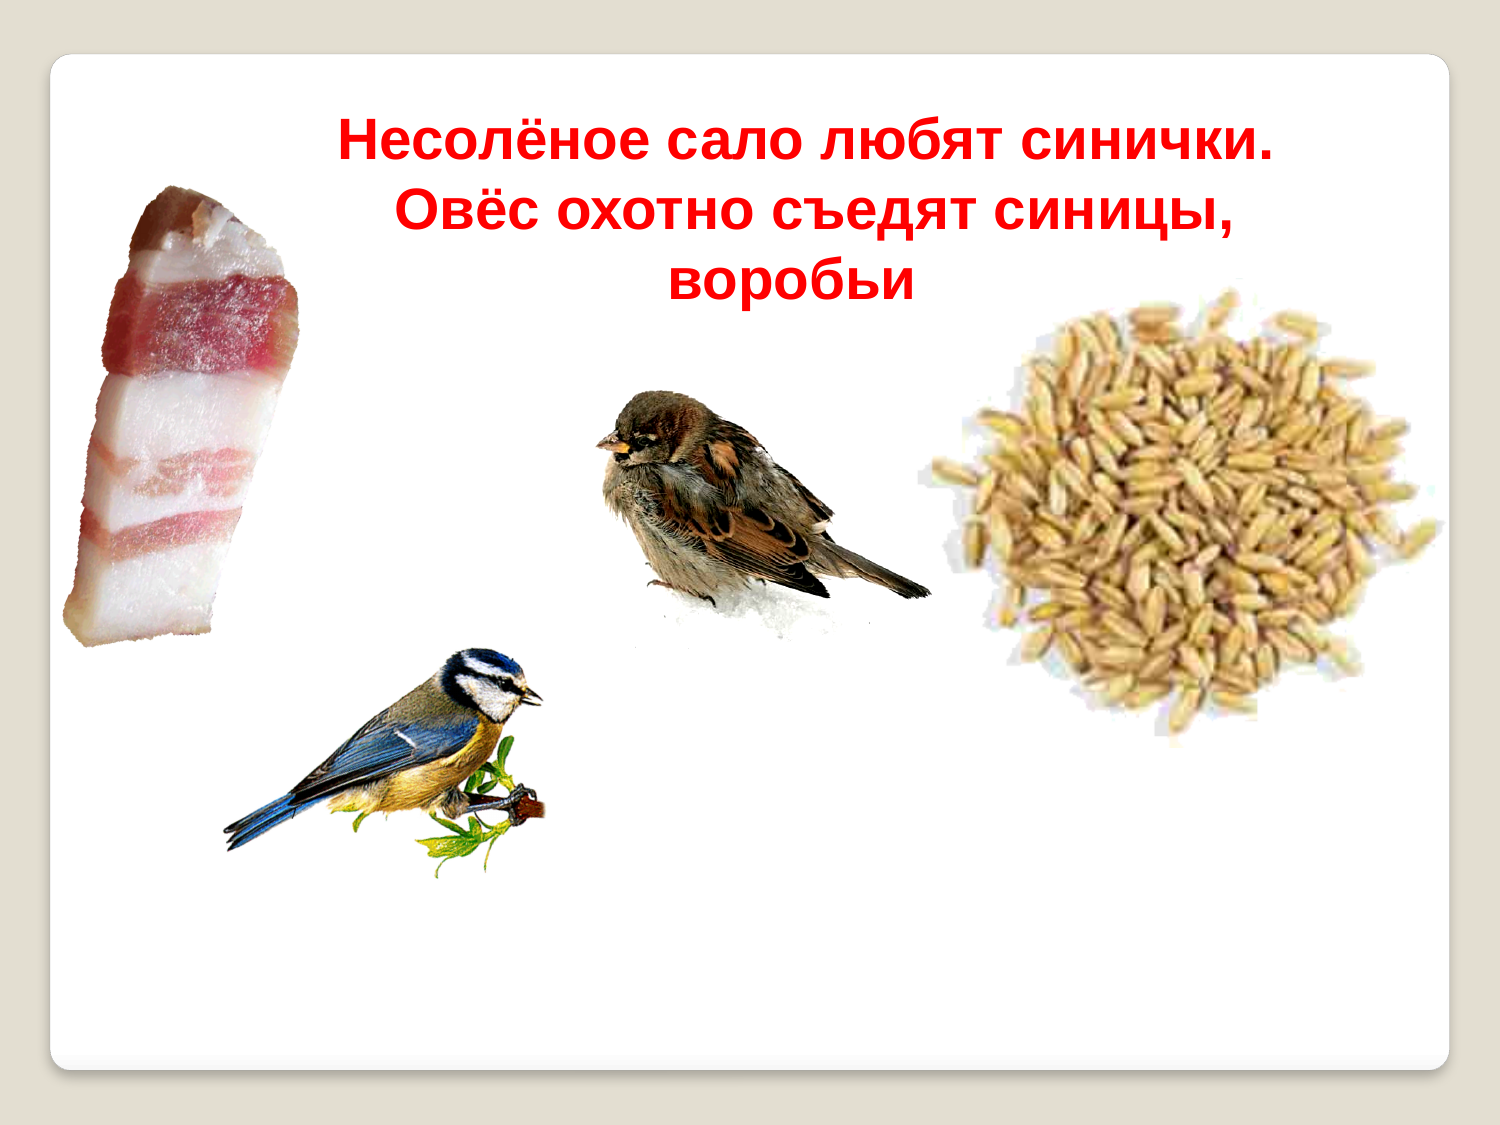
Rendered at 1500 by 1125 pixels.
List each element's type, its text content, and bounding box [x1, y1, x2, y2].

picture [239, 278, 1458, 915]
text_box Несолёное сало любят синички. Овёс охотно съедят синицы, воробьи . [281, 93, 1348, 319]
picture [0, 153, 415, 707]
